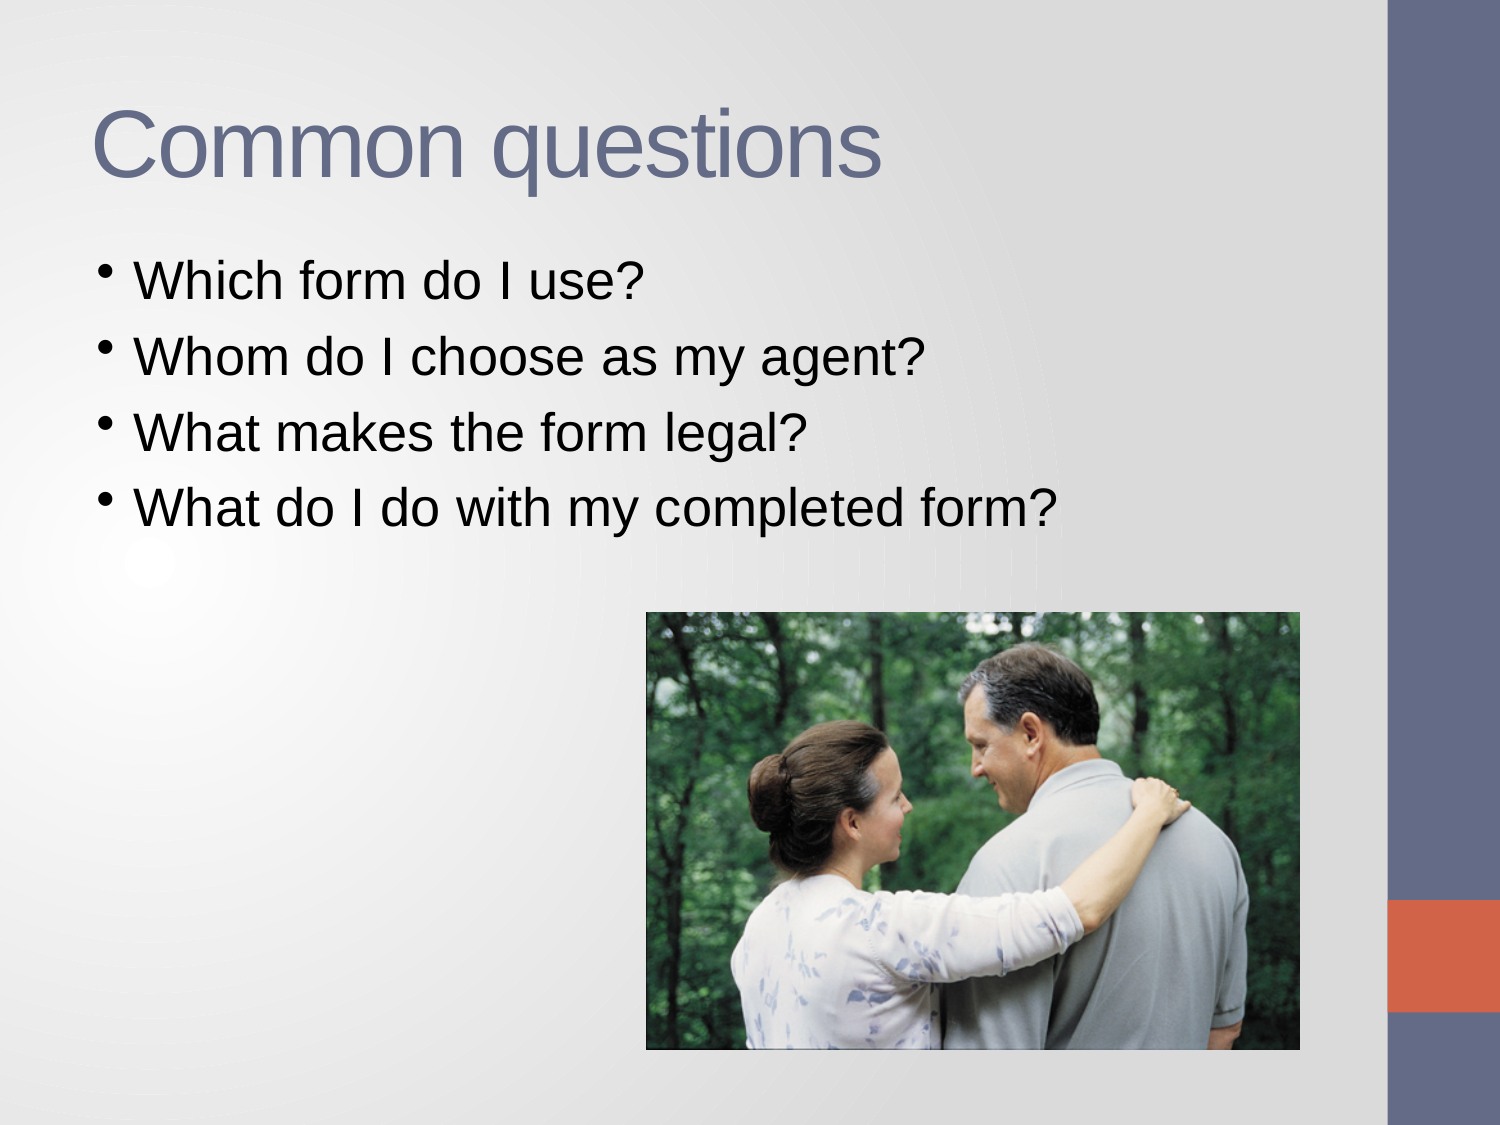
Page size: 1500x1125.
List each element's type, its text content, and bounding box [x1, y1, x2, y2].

picture [646, 611, 1301, 1051]
text_box Which form do I use? Whom do I choose as my agent? What makes the form legal? What do I do with my completed form? [62, 237, 1313, 1013]
title Common questions [75, 45, 1325, 233]
